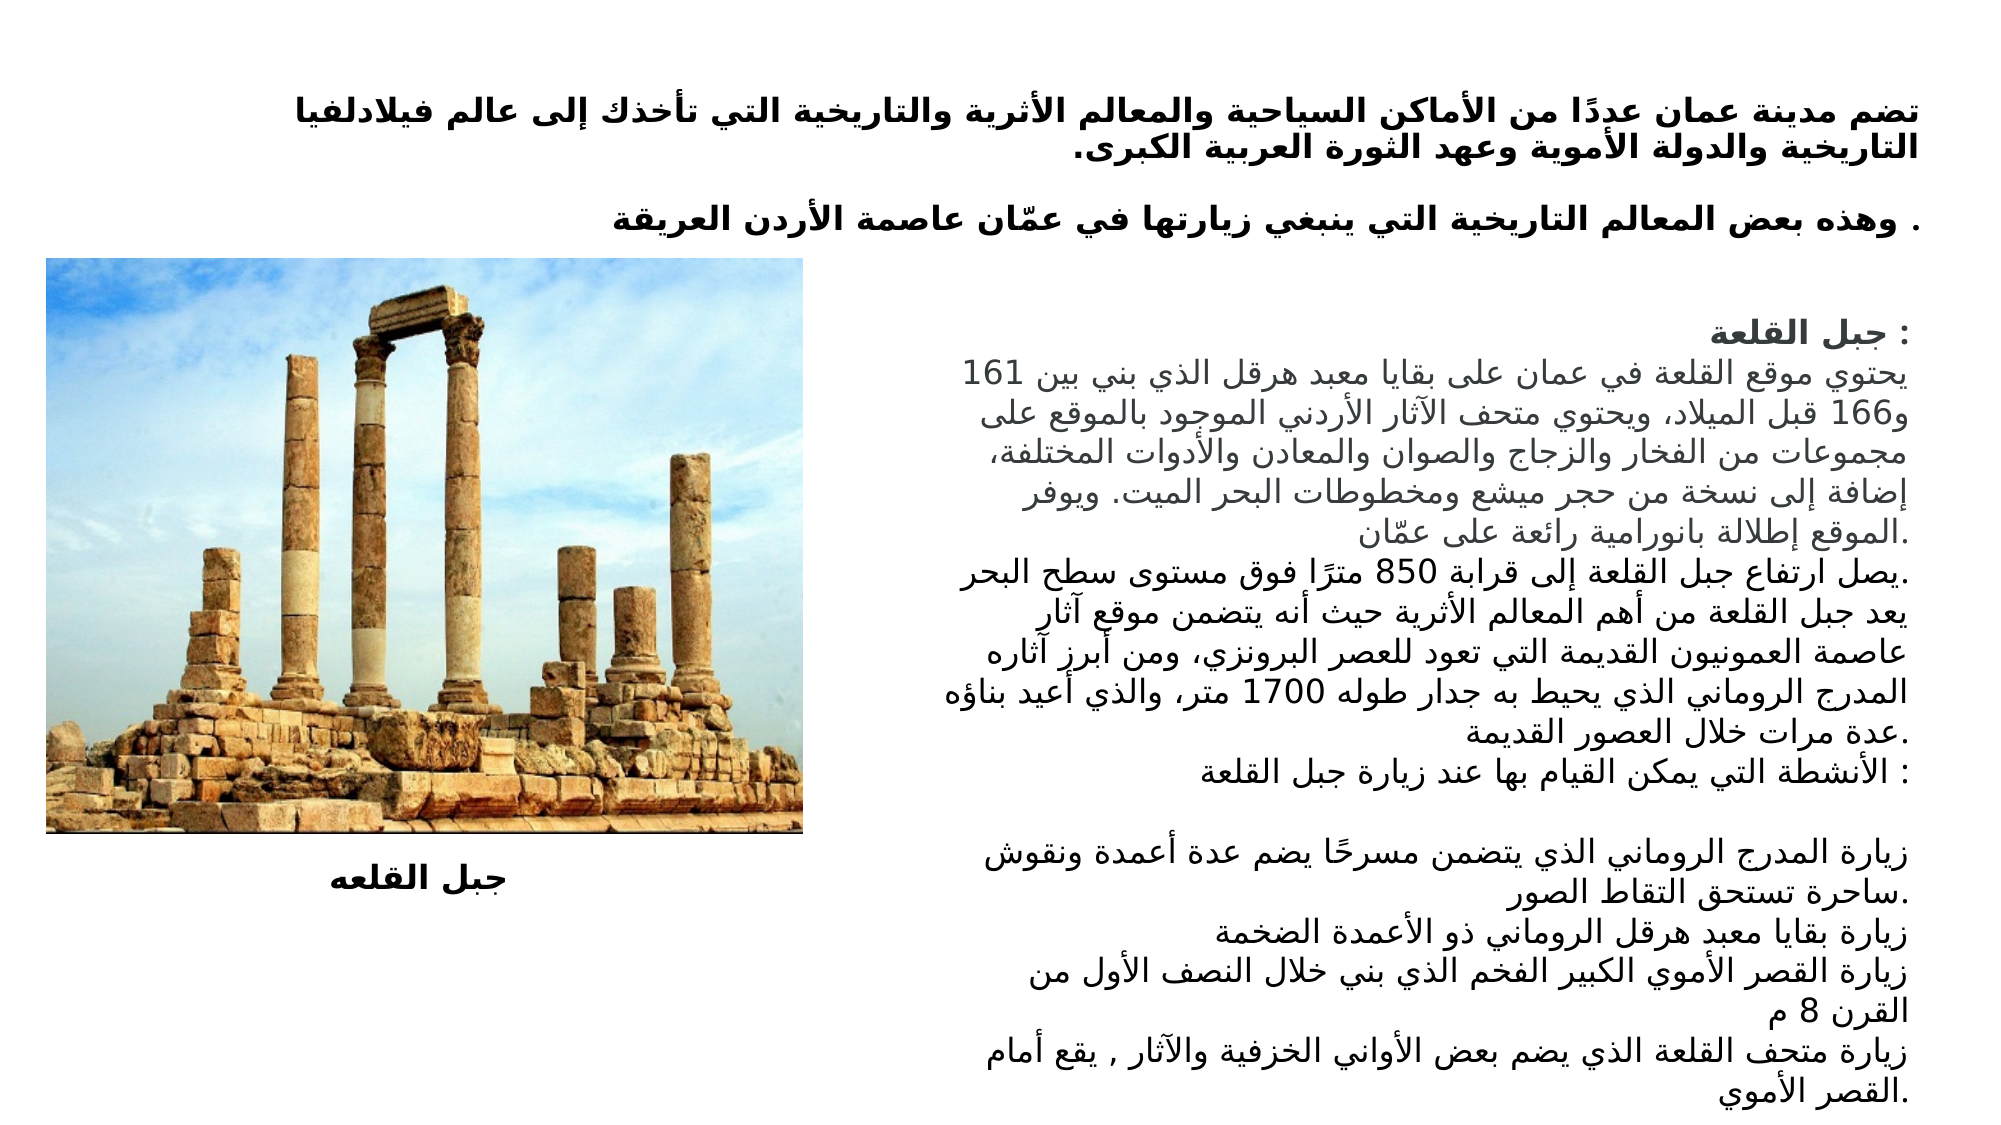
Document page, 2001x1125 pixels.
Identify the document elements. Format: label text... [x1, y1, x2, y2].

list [46, 258, 803, 834]
title تضم مدينة عمان عددًا من الأماكن السياحية والمعالم الأثرية والتاريخية التي تأخذك إلى عالم فيلادلفيا التاريخية والدولة الأموية وعهد الثورة العربية الكبرى. وهذه بعض المعالم التاريخية التي ينبغي زيارتها في عمّان عاصمة الأردن العريقة. [137, 59, 1936, 272]
text_box جبل القلعة : يحتوي موقع القلعة في عمان على بقايا معبد هرقل الذي بني بين 161 و166 قبل الميلاد، ويحتوي متحف الآثار الأردني الموجود بالموقع على مجموعات من الفخار والزجاج والصوان والمعادن والأدوات المختلفة، إضافة إلى نسخة من حجر ميشع ومخطوطات البحر الميت. ويوفر الموقع إطلالة بانورامية رائعة على عمّان. يصل ارتفاع جبل القلعة إلى قرابة 850 مترًا فوق مستوى سطح البحر. يعد جبل القلعة من أهم المعالم الأثرية حيث أنه يتضمن موقع آثار عاصمة العمونيون القديمة التي تعود للعصر البرونزي، ومن أبرز آثاره المدرج الروماني الذي يحيط به جدار طوله 1700 متر، والذي أعيد بناؤه عدة مرات خلال العصور القديمة. الأنشطة التي يمكن القيام بها عند زيارة جبل القلعة : زيارة المدرج الروماني الذي يتضمن مسرحًا يضم عدة أعمدة ونقوش ساحرة تستحق التقاط الصور. زيارة بقايا معبد هرقل الروماني ذو الأعمدة الضخمة زيارة القصر الأموي الكبير الفخم الذي بني خلال النصف الأول من القرن 8 م زيارة متحف القلعة الذي يضم بعض الأواني الخزفية والآثار , يقع أمام القصر الأموي. [924, 258, 1925, 1125]
table_header جبل القلعه [35, 851, 803, 912]
